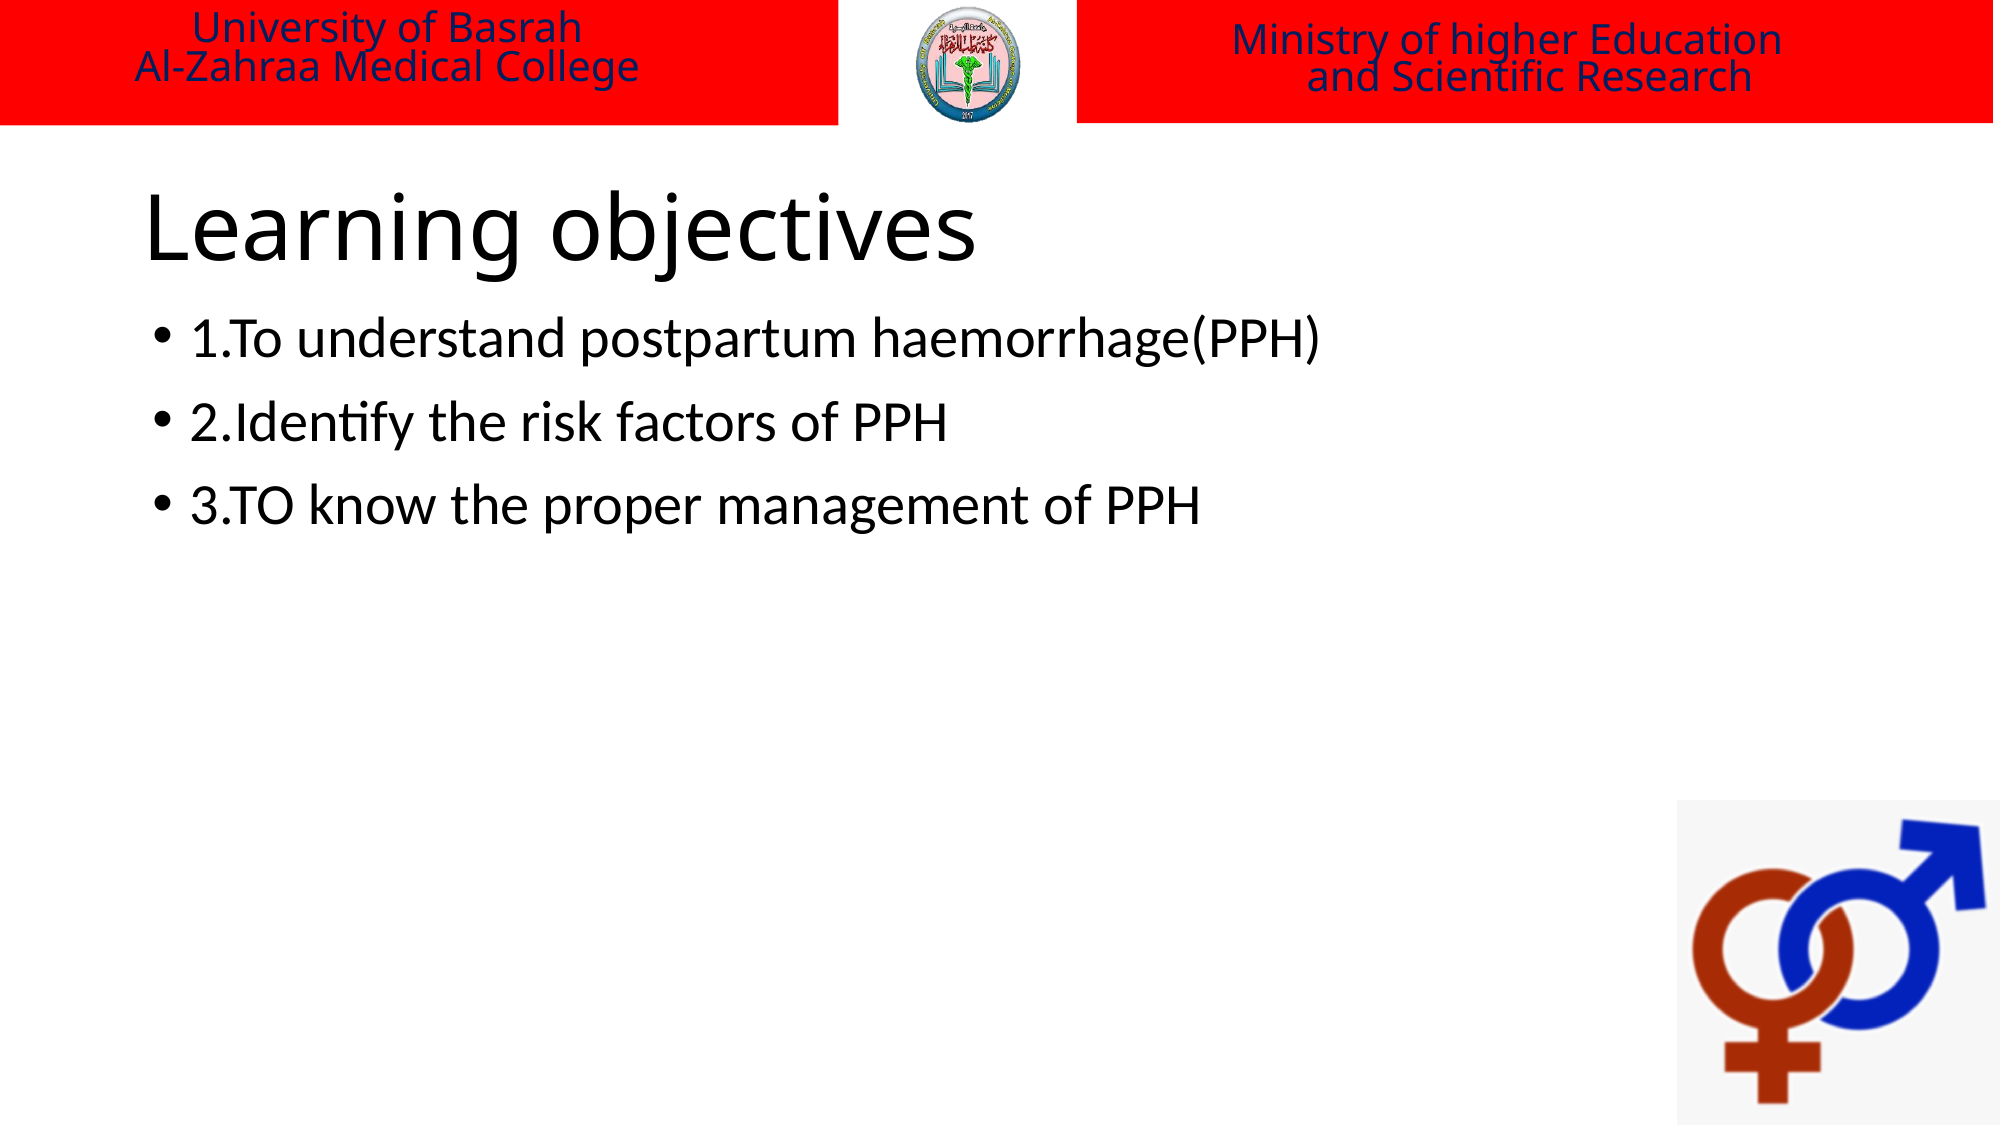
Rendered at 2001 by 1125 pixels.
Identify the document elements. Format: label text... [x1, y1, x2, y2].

text_box [0, 0, 839, 126]
text_box [1076, 0, 1993, 124]
list 1.To understand postpartum haemorrhage(PPH) 2.Identify the risk factors of PPH 3.TO know the proper management of PPH [137, 299, 1863, 1014]
title Learning objectives [127, 122, 1852, 340]
text_box Ministry of higher Education and Scientific Research [1213, 20, 1811, 100]
text_box [915, 6, 1021, 123]
text_box University of Basrah Al-Zahraa Medical College [99, 10, 675, 90]
picture [1677, 800, 2000, 1125]
